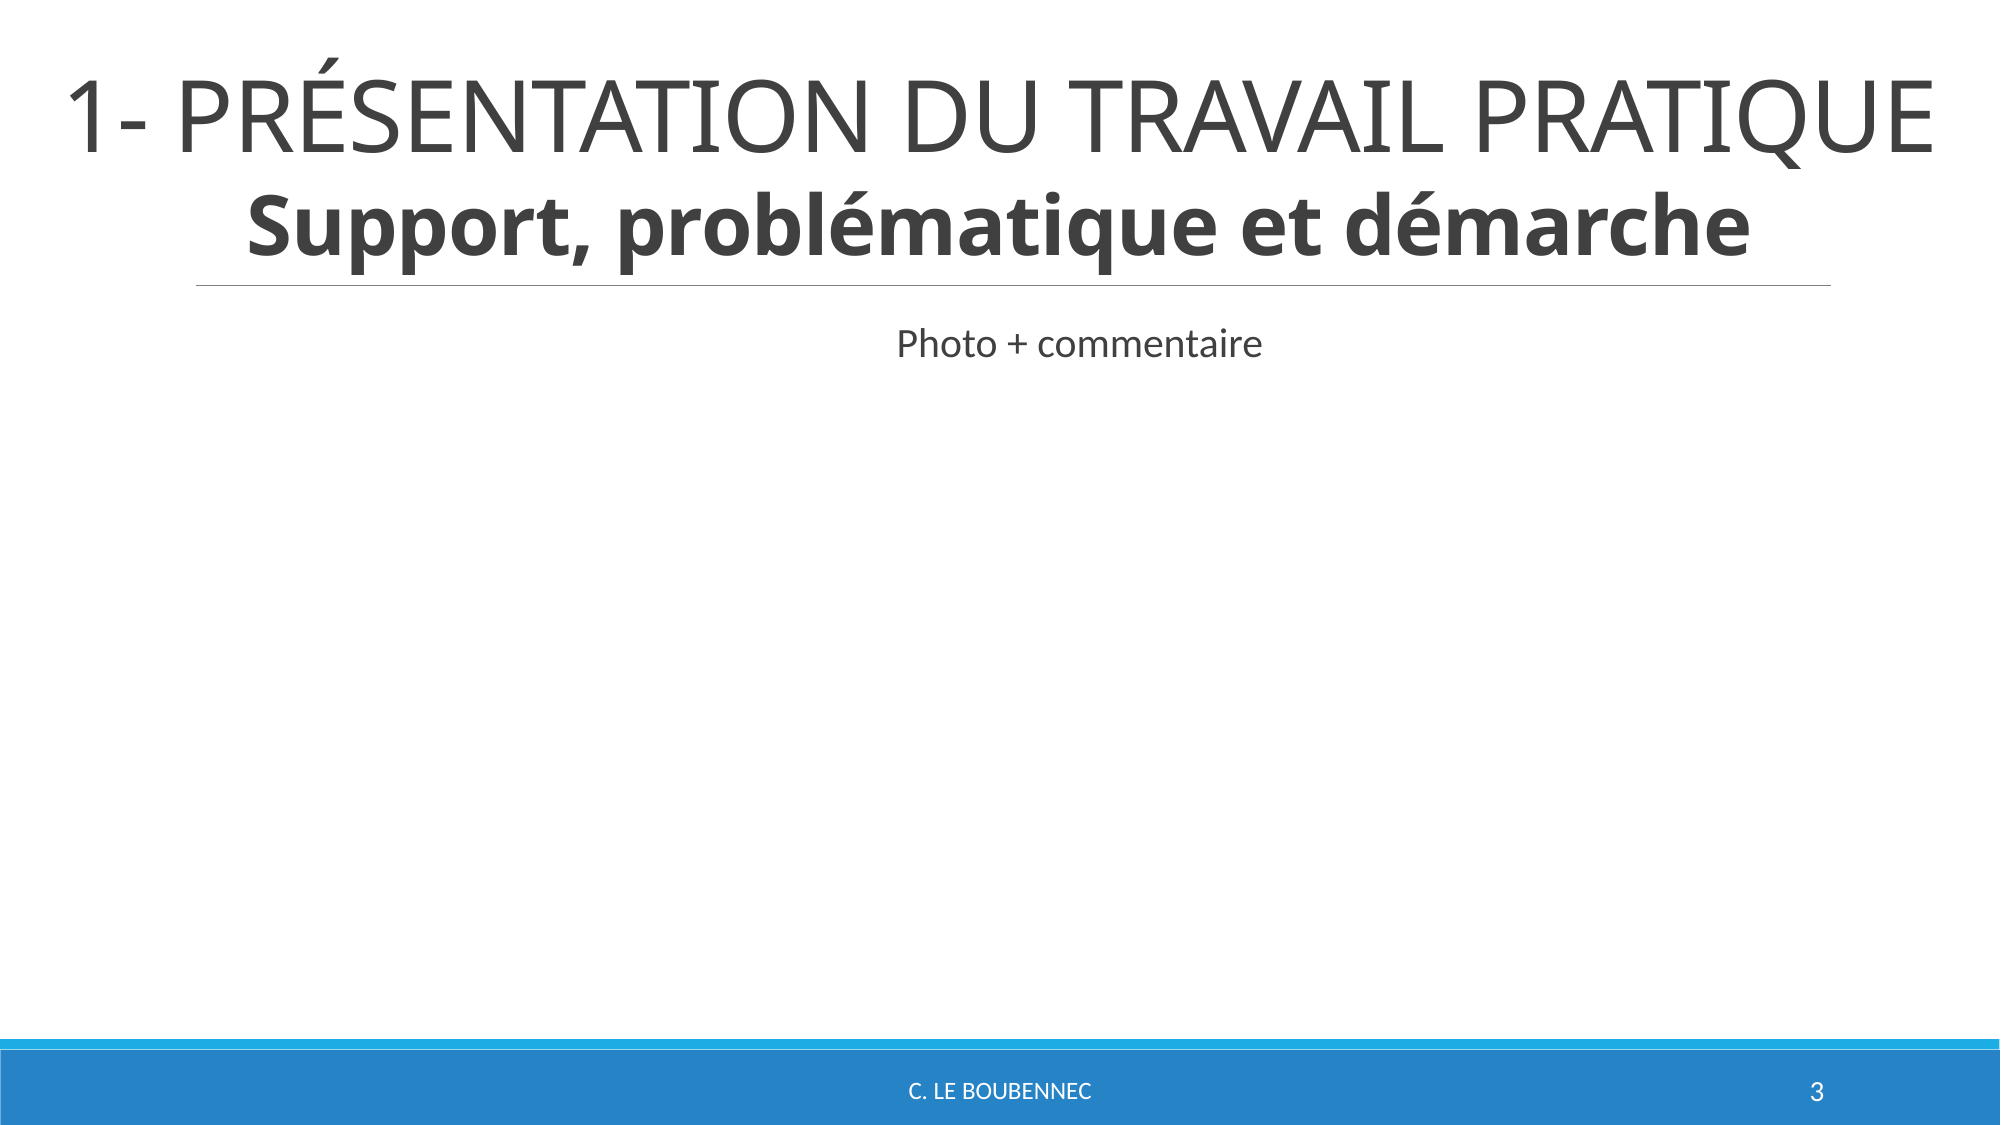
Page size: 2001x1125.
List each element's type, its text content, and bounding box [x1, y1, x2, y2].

title 1- PRÉSENTATION DU TRAVAIL PRATIQUE Support, problématique et démarche [0, 41, 2000, 280]
list Photo + commentaire [881, 313, 1830, 992]
slide_number 3 [1624, 1059, 1840, 1120]
footer C. LE BOUBENNEC [604, 1059, 1396, 1120]
